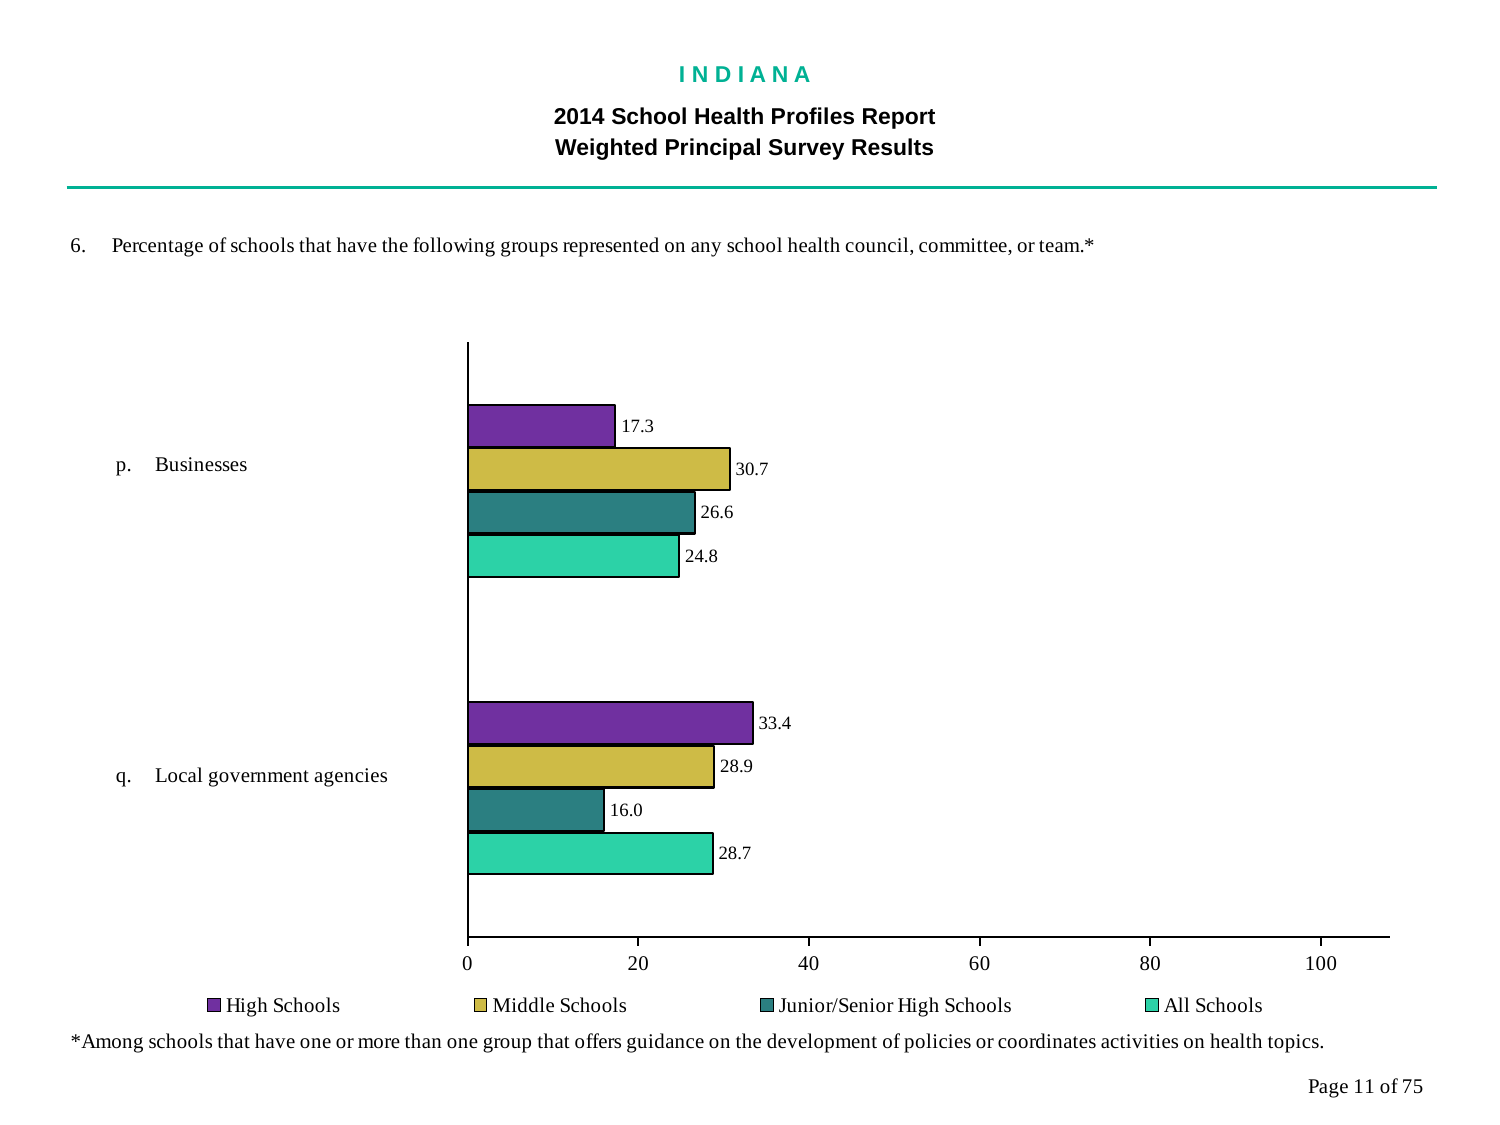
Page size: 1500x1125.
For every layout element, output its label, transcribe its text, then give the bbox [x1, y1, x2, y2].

text_box 2014 School Health Profiles Report [41, 93, 1448, 125]
text_box Weighted Principal Survey Results [41, 125, 1448, 168]
text_box I N D I A N A [41, 52, 1448, 93]
chart [41, 208, 1449, 1105]
